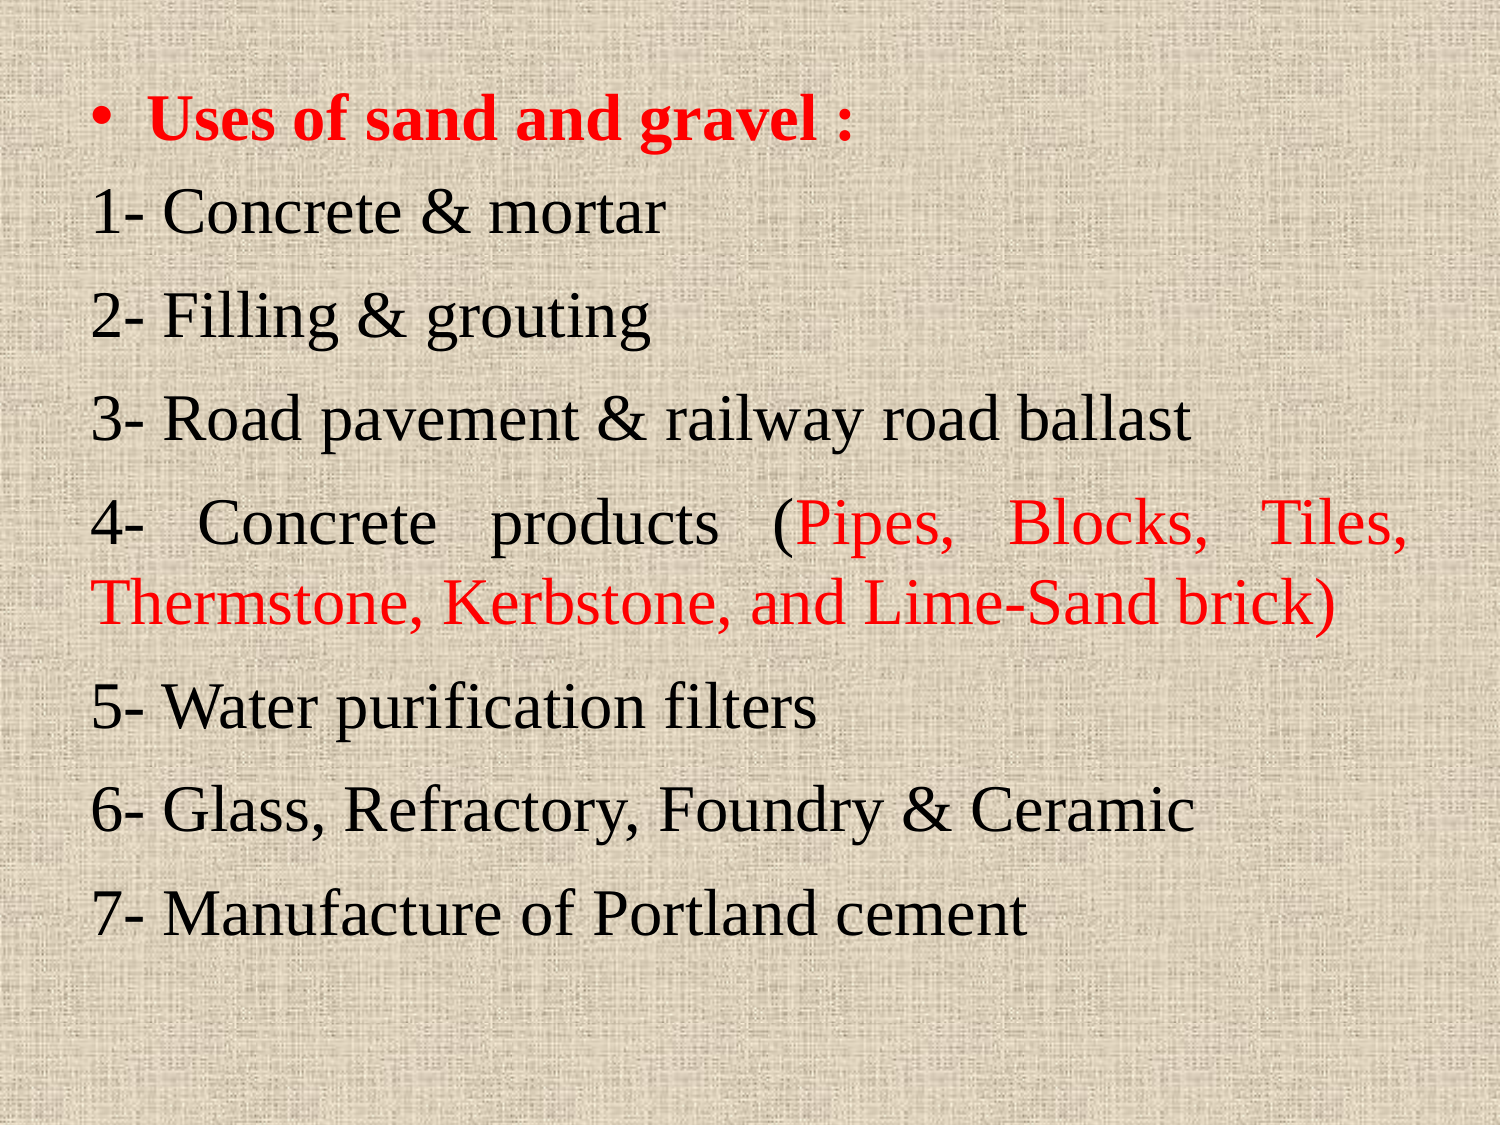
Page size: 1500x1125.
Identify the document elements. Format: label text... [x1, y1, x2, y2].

picture [0, 0, 1500, 1125]
list Uses of sand and gravel : 1- Concrete & mortar 2- Filling & grouting 3- Road pavement & railway road ballast 4- Concrete products (Pipes, Blocks, Tiles, Thermstone, Kerbstone, and Lime-Sand brick) 5- Water purification filters 6- Glass, Refractory, Foundry & Ceramic 7- Manufacture of Portland cement [75, 66, 1425, 1005]
